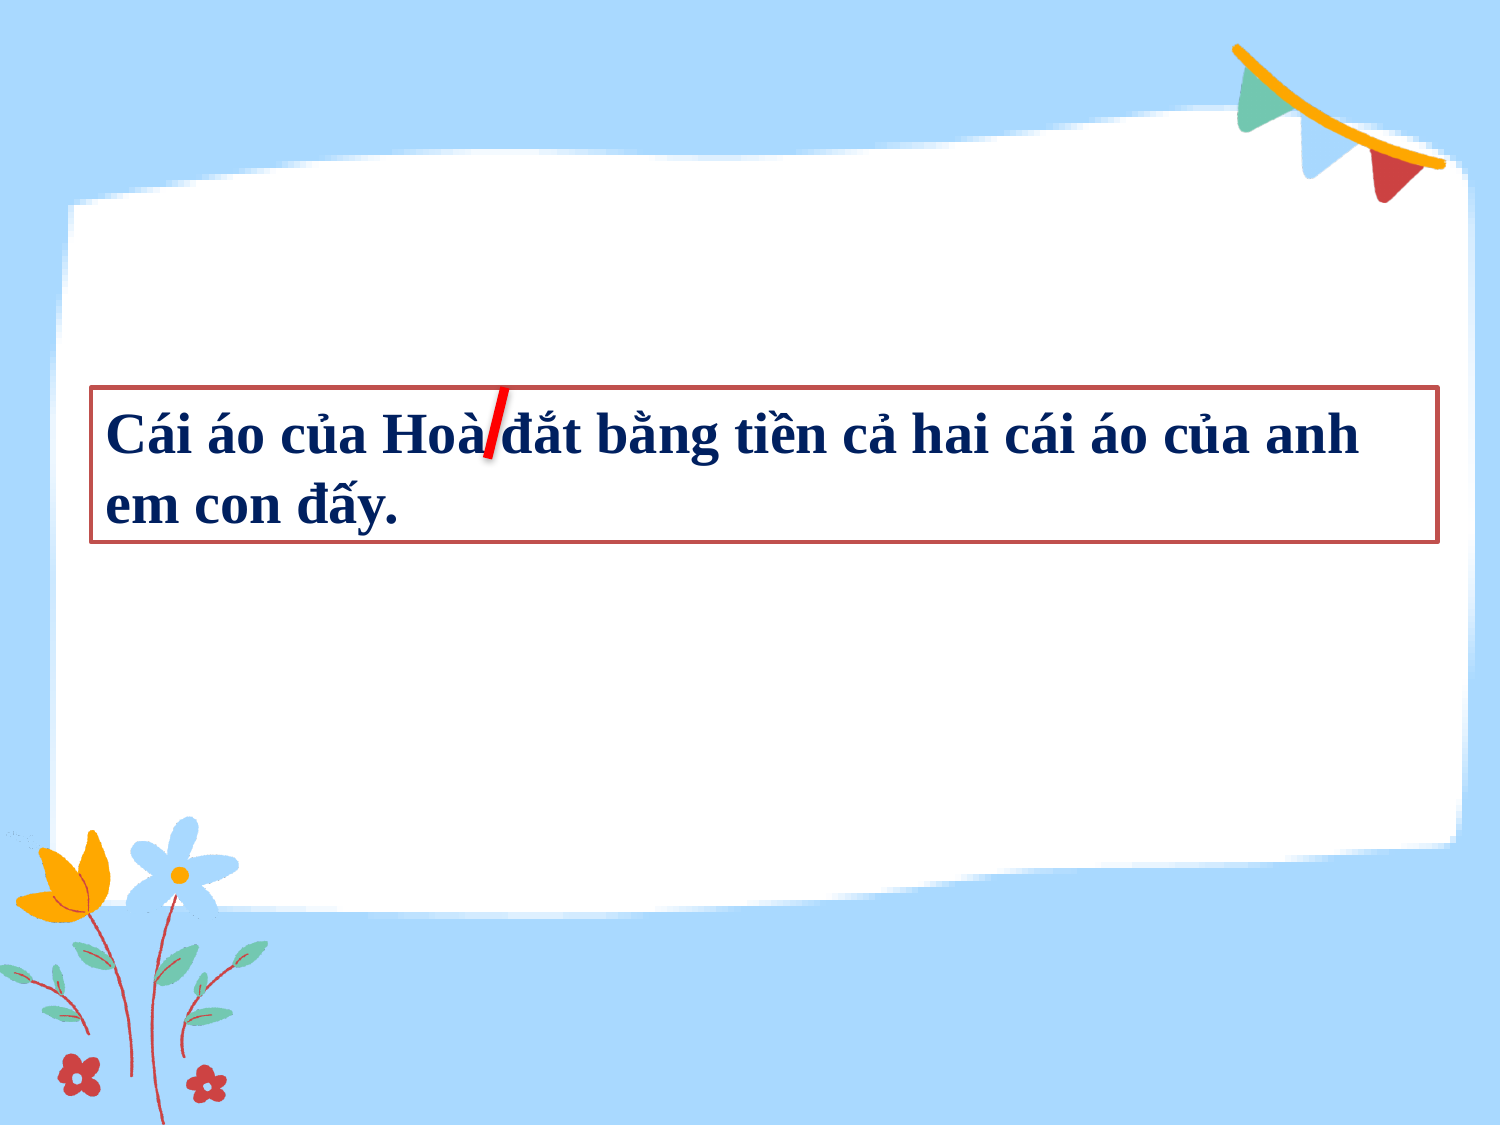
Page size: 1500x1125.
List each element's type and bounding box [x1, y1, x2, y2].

picture [0, 43, 1476, 1125]
text_box [487, 387, 506, 459]
